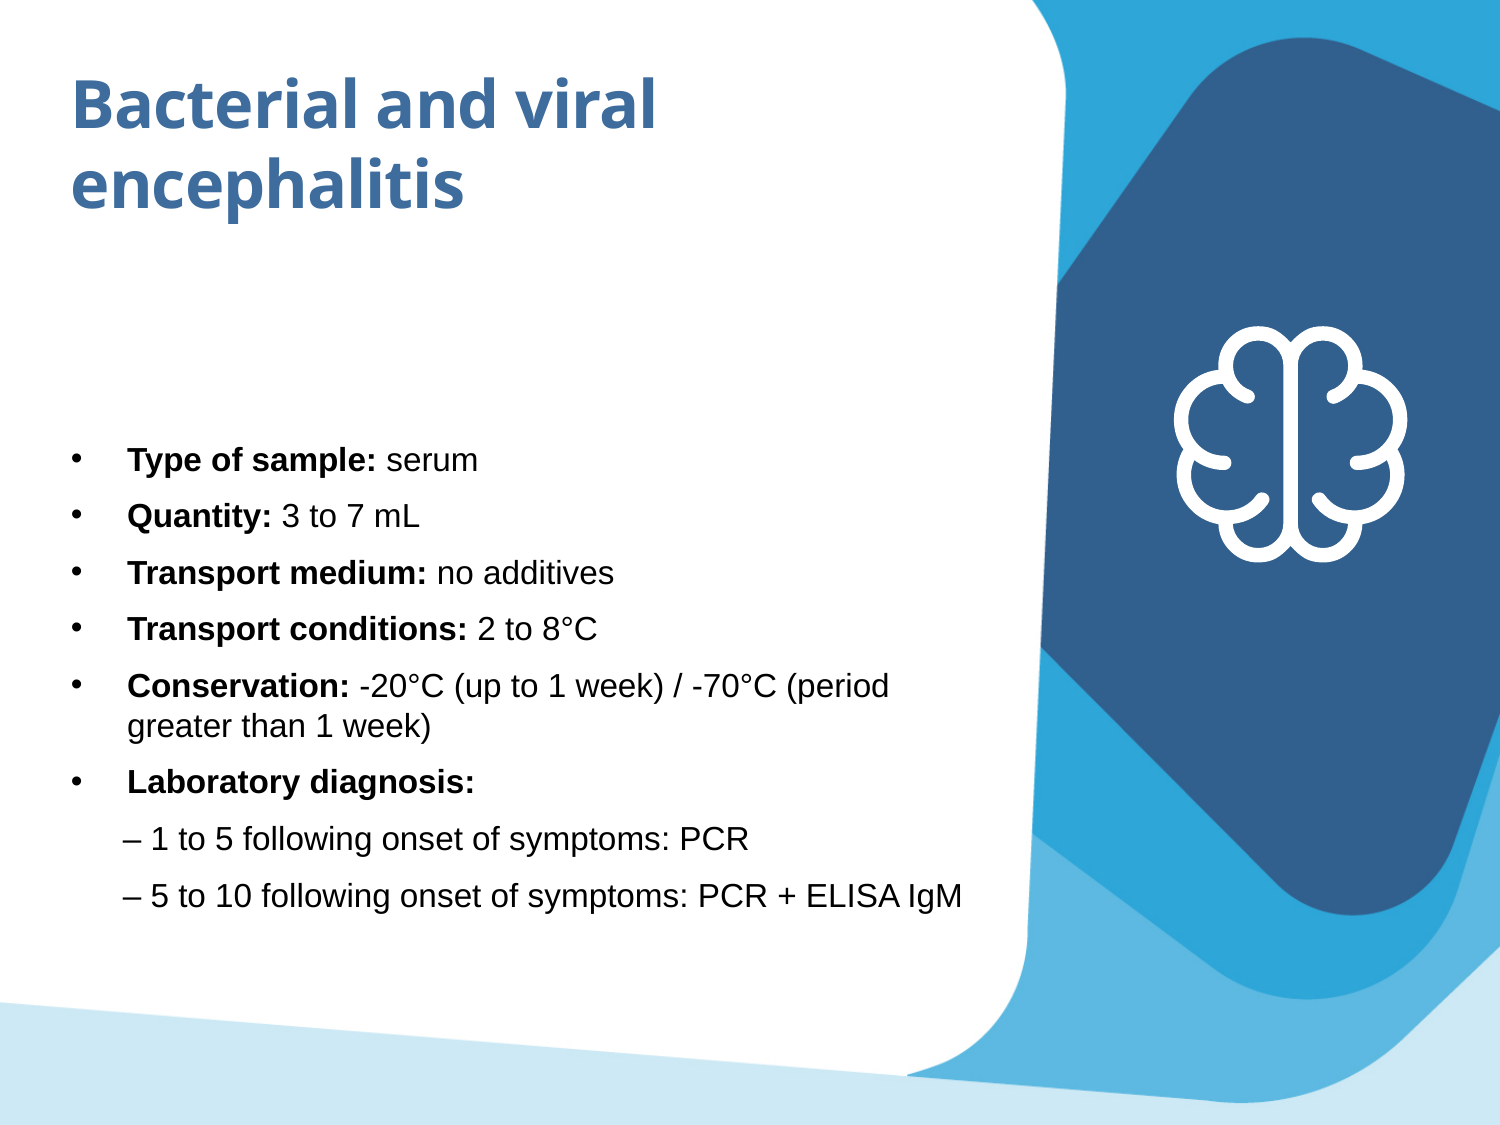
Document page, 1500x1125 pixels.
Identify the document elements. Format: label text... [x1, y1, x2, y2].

picture [0, 0, 1500, 1125]
text_box [1173, 326, 1408, 563]
text_box Bacterial and viral encephalitis [70, 62, 941, 223]
text_box Type of sample: serum Quantity: 3 to 7 mL Transport medium: no additives Transport conditions: 2 to 8°C Conservation: -20°C (up to 1 week) / -70°C (period greater than 1 week) Laboratory diagnosis: – 1 to 5 following onset of symptoms: PCR – 5 to 10 following onset of symptoms: PCR + ELISA IgM [70, 304, 990, 1047]
